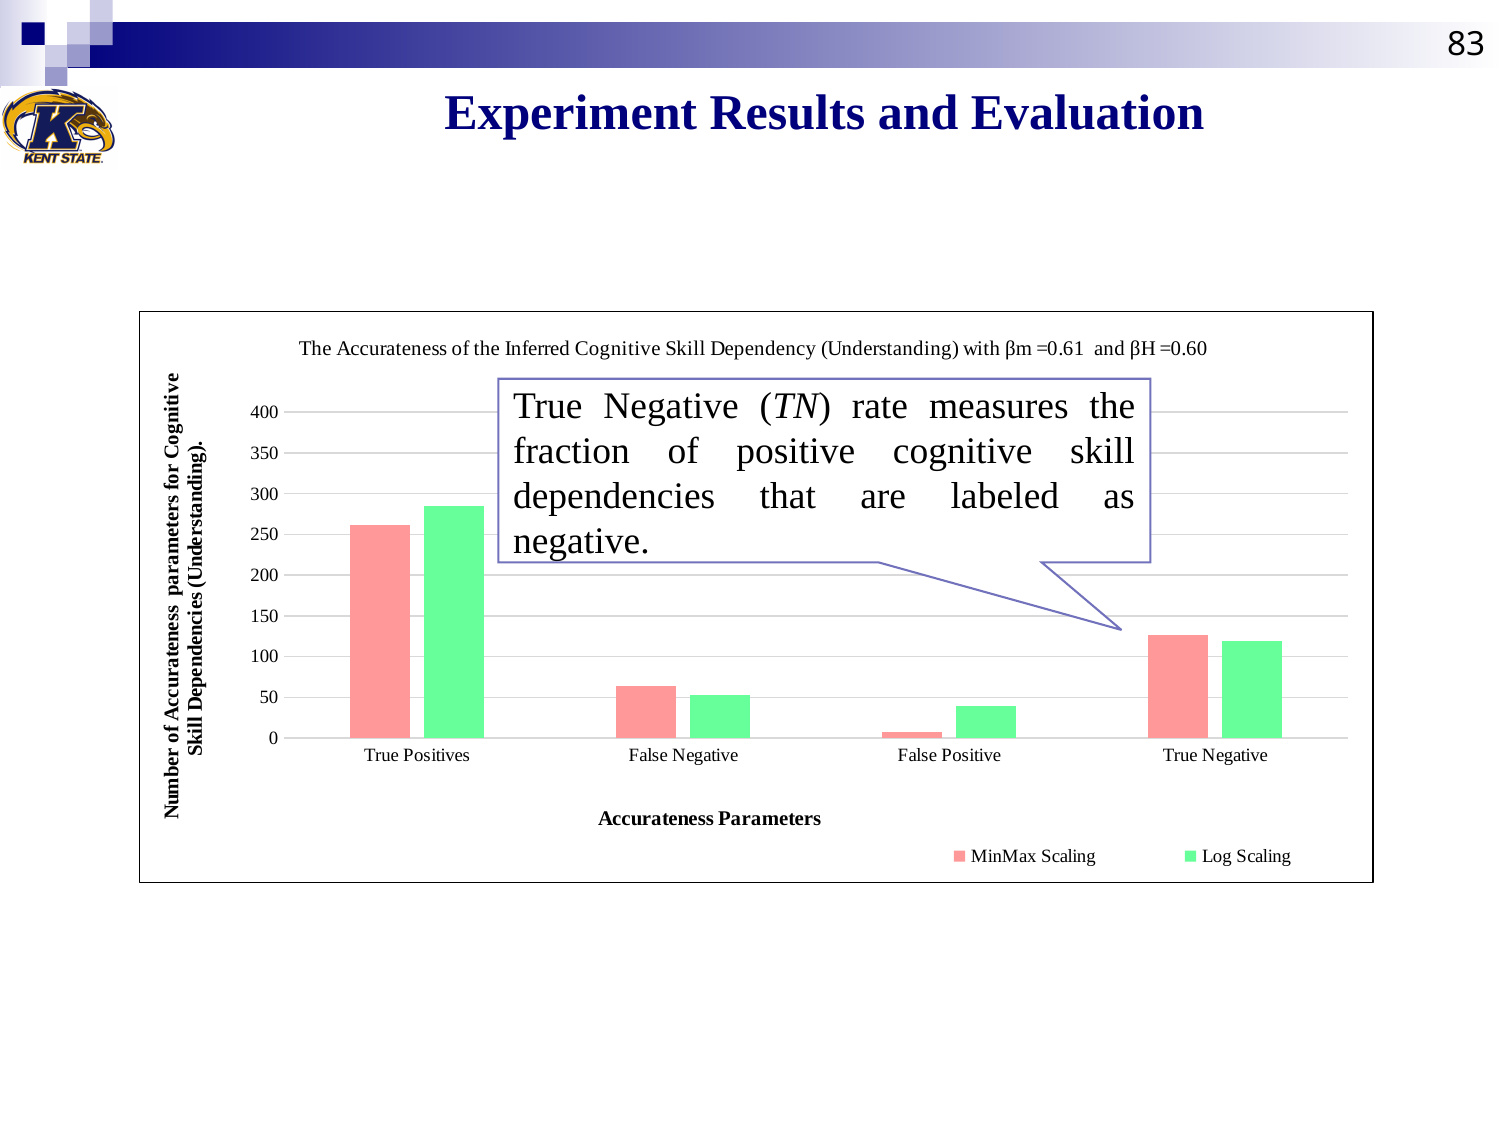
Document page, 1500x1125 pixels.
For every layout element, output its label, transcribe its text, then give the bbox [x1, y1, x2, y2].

chart [138, 310, 1374, 884]
title Experiment Results and Evaluation [226, 75, 1423, 150]
slide_number 83 [1149, 0, 1500, 75]
picture [1, 86, 118, 170]
